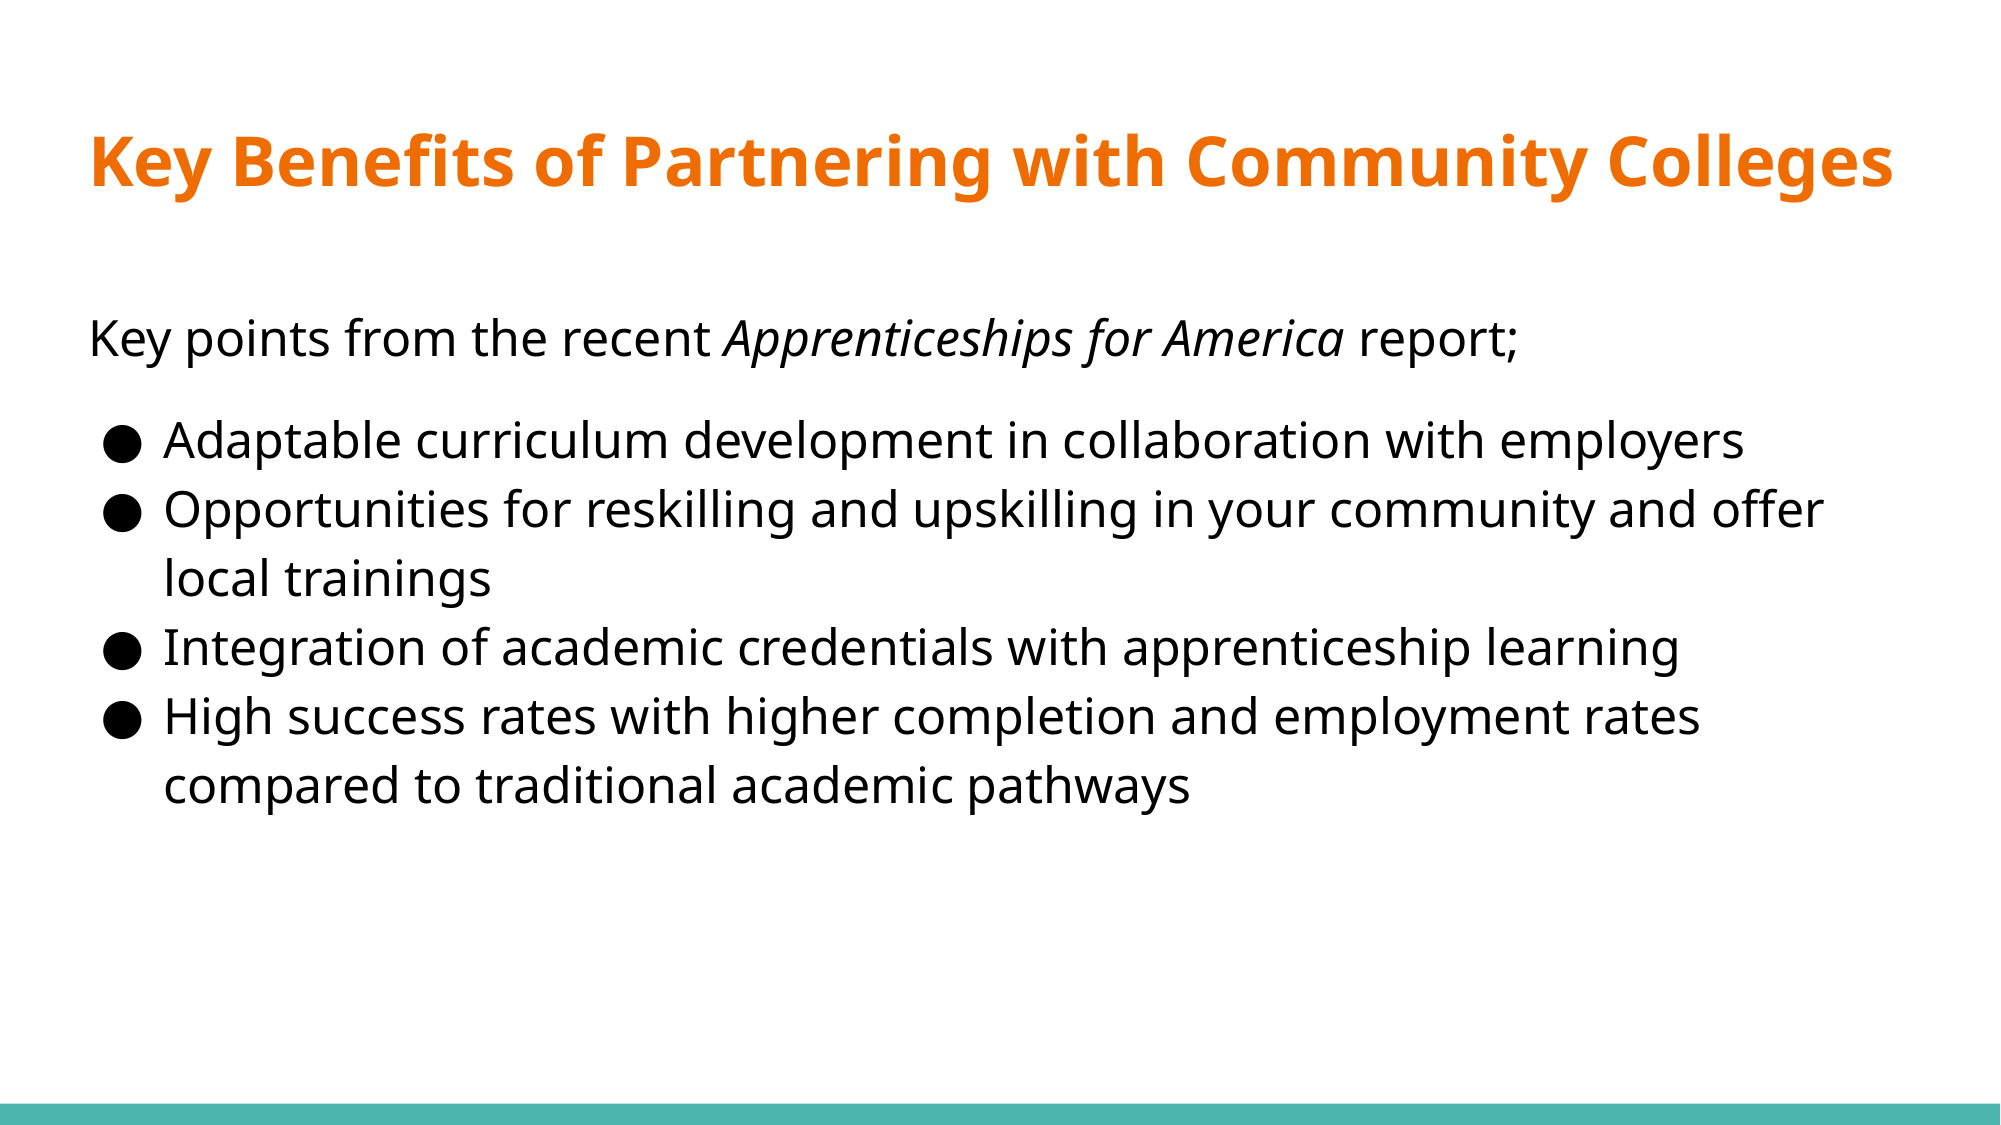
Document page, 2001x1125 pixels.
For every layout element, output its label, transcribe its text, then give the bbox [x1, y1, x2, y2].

title Key Benefits of Partnering with Community Colleges [68, 97, 1932, 252]
list Key points from the recent Apprenticeships for America report; Adaptable curriculum development in collaboration with employers Opportunities for reskilling and upskilling in your community and offer local trainings Integration of academic credentials with apprenticeship learning High success rates with higher completion and employment rates compared to traditional academic pathways [68, 276, 1932, 1000]
